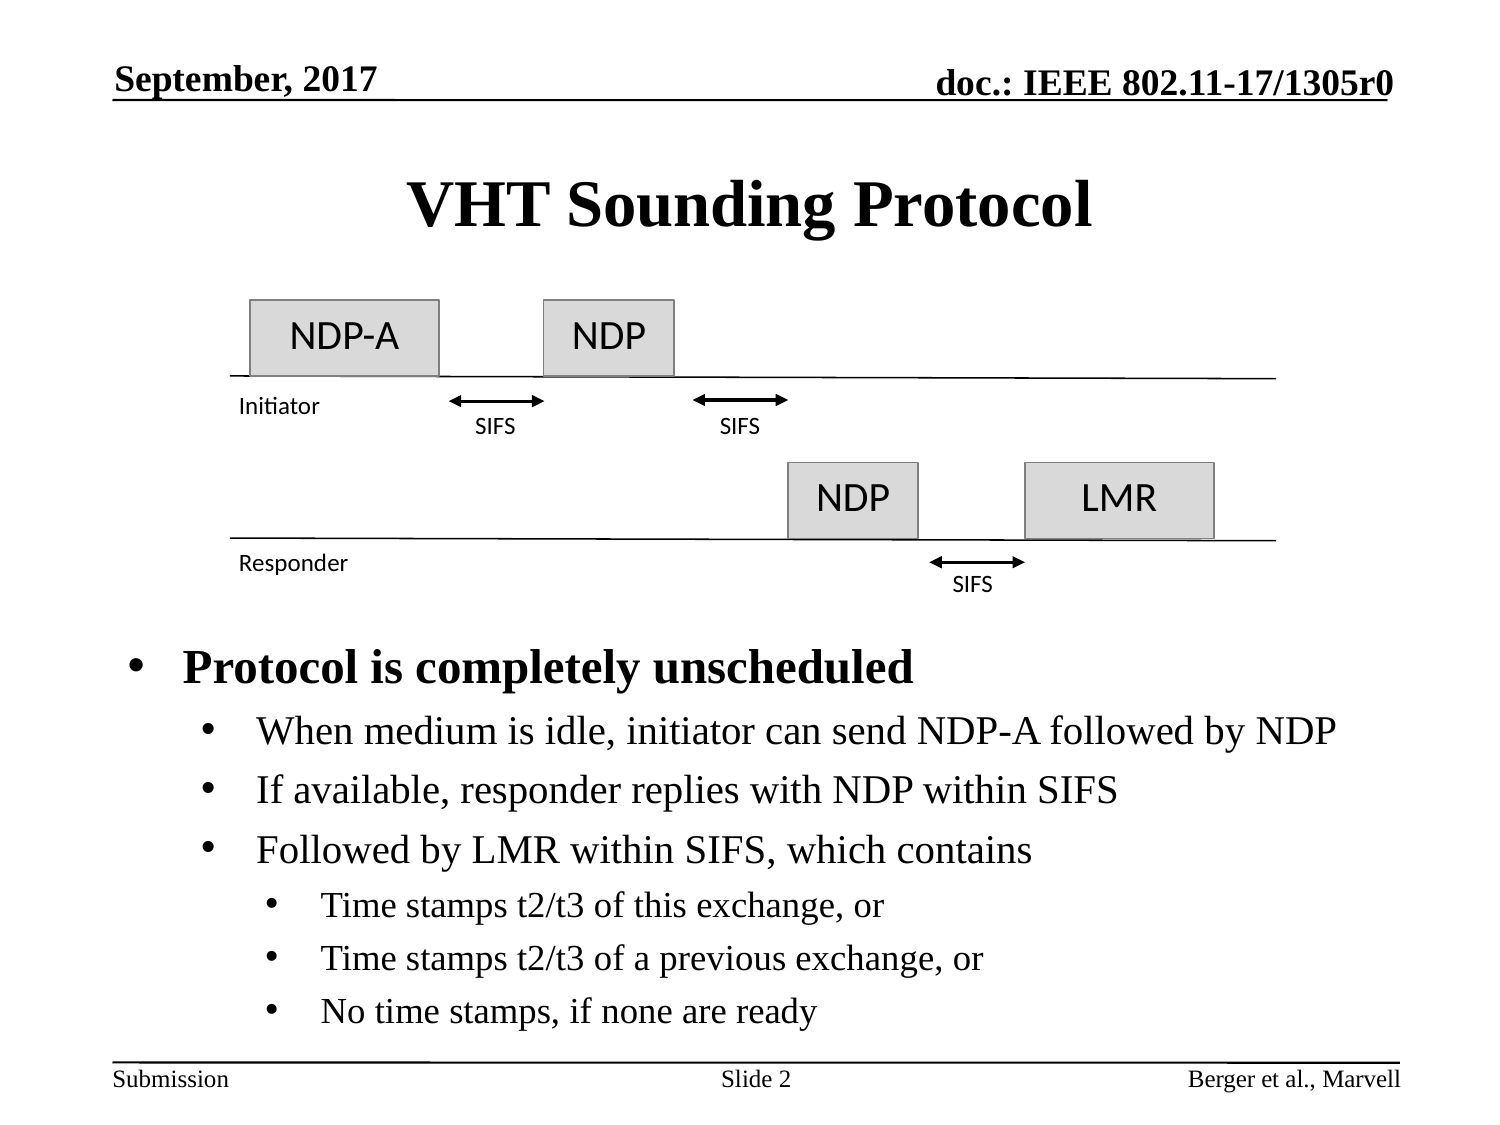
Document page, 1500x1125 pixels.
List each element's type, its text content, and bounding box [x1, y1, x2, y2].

footer Berger et al., Marvell [878, 1061, 1402, 1093]
slide_number Slide 2 [712, 1061, 800, 1123]
title VHT Sounding Protocol [112, 112, 1388, 288]
list Protocol is completely unscheduled When medium is idle, initiator can send NDP-A followed by NDP If available, responder replies with NDP within SIFS Followed by LMR within SIFS, which contains Time stamps t2/t3 of this exchange, or Time stamps t2/t3 of a previous exchange, or No time stamps, if none are ready [112, 627, 1388, 1039]
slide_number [114, 54, 423, 100]
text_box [223, 299, 1277, 606]
